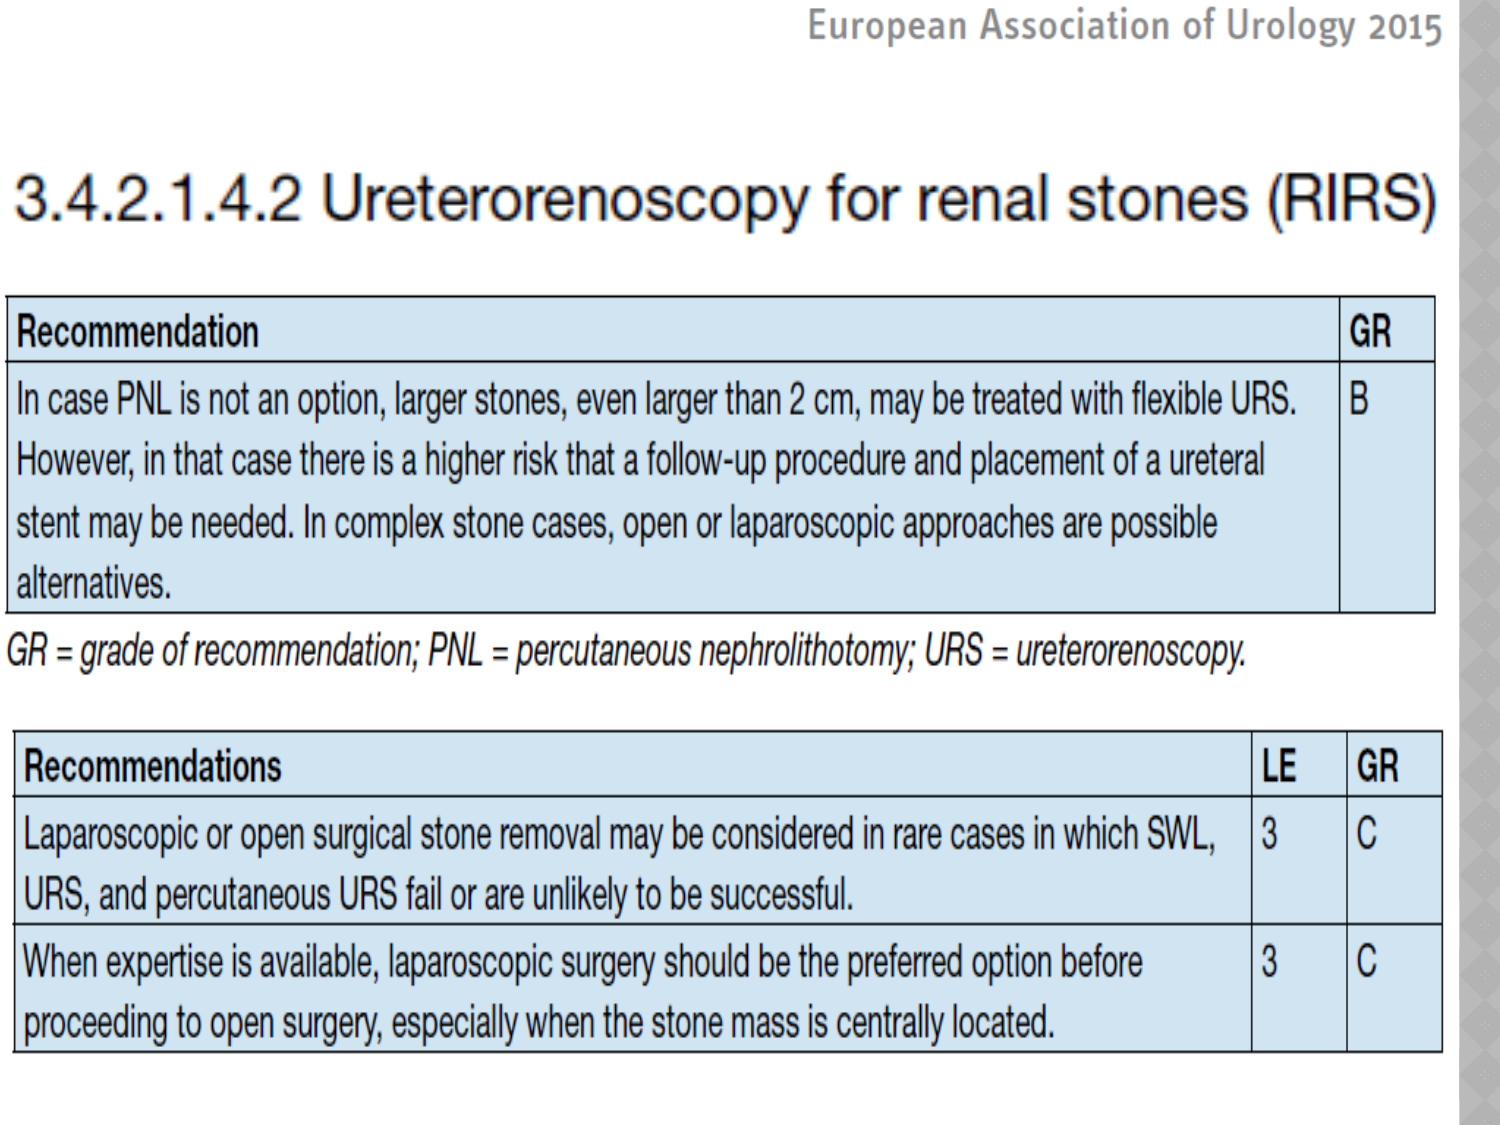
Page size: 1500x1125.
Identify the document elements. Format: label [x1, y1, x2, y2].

picture [0, 278, 1453, 693]
picture [808, 0, 1455, 57]
picture [0, 152, 1455, 244]
picture [0, 715, 1455, 1095]
